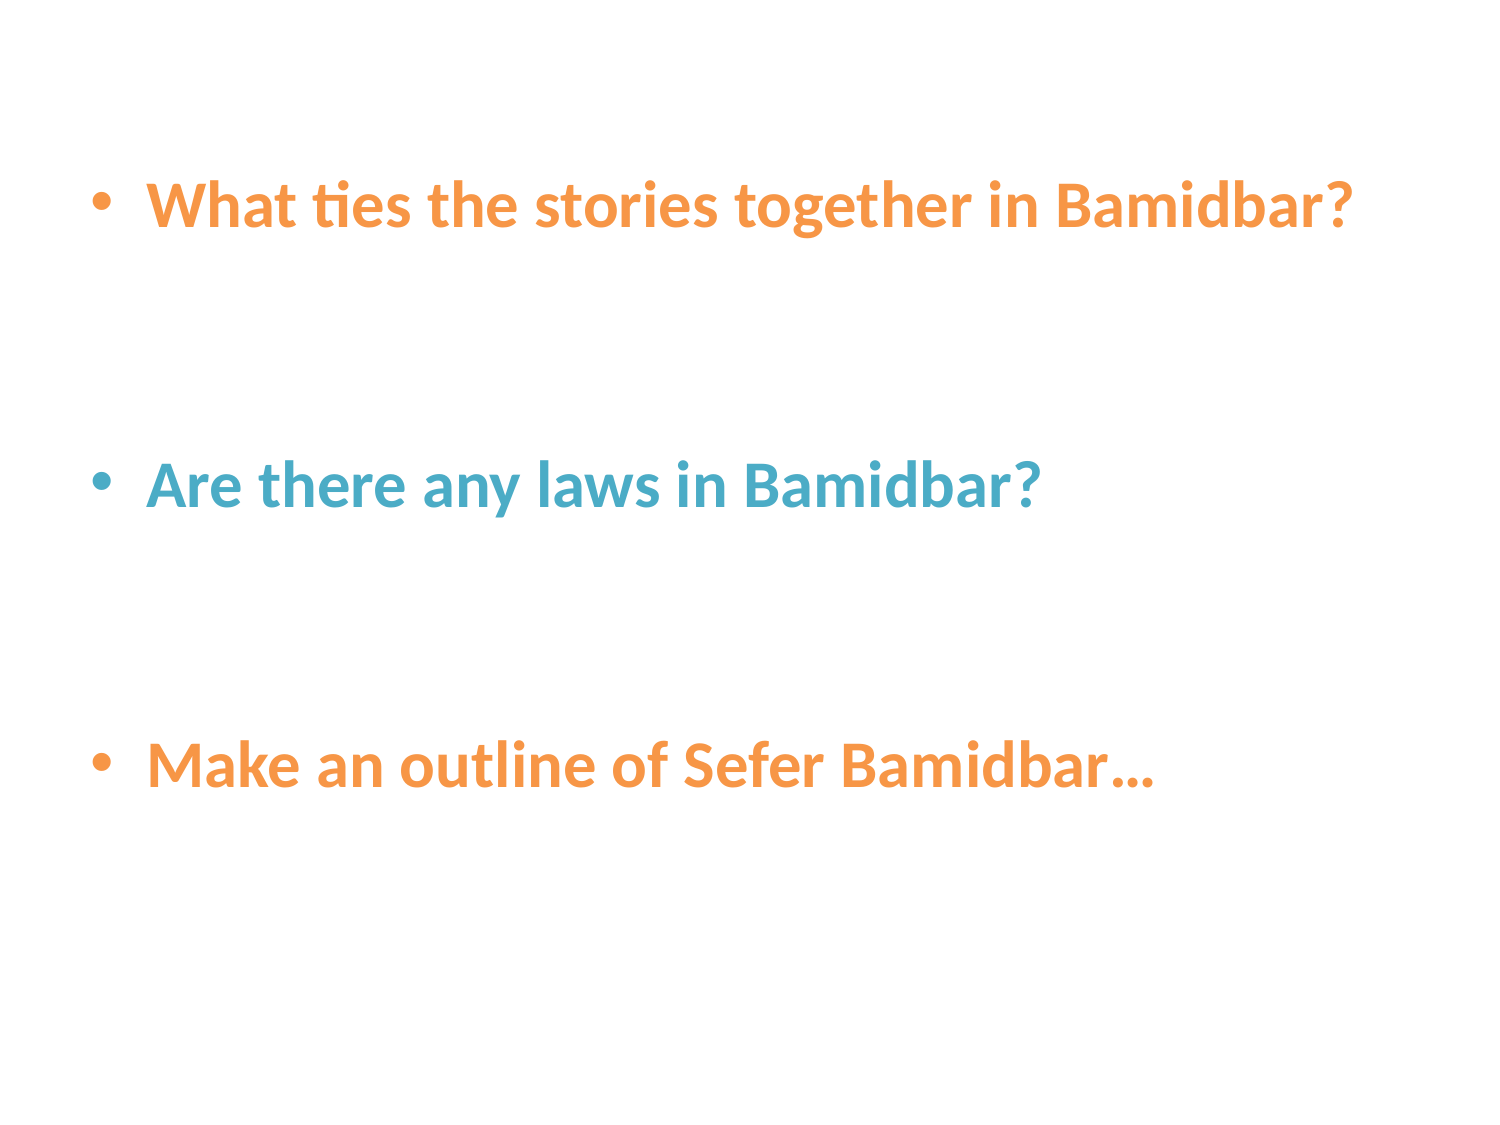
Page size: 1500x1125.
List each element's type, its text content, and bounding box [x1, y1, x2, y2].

list What ties the stories together in Bamidbar? Are there any laws in Bamidbar? Make an outline of Sefer Bamidbar… [75, 50, 1425, 1005]
